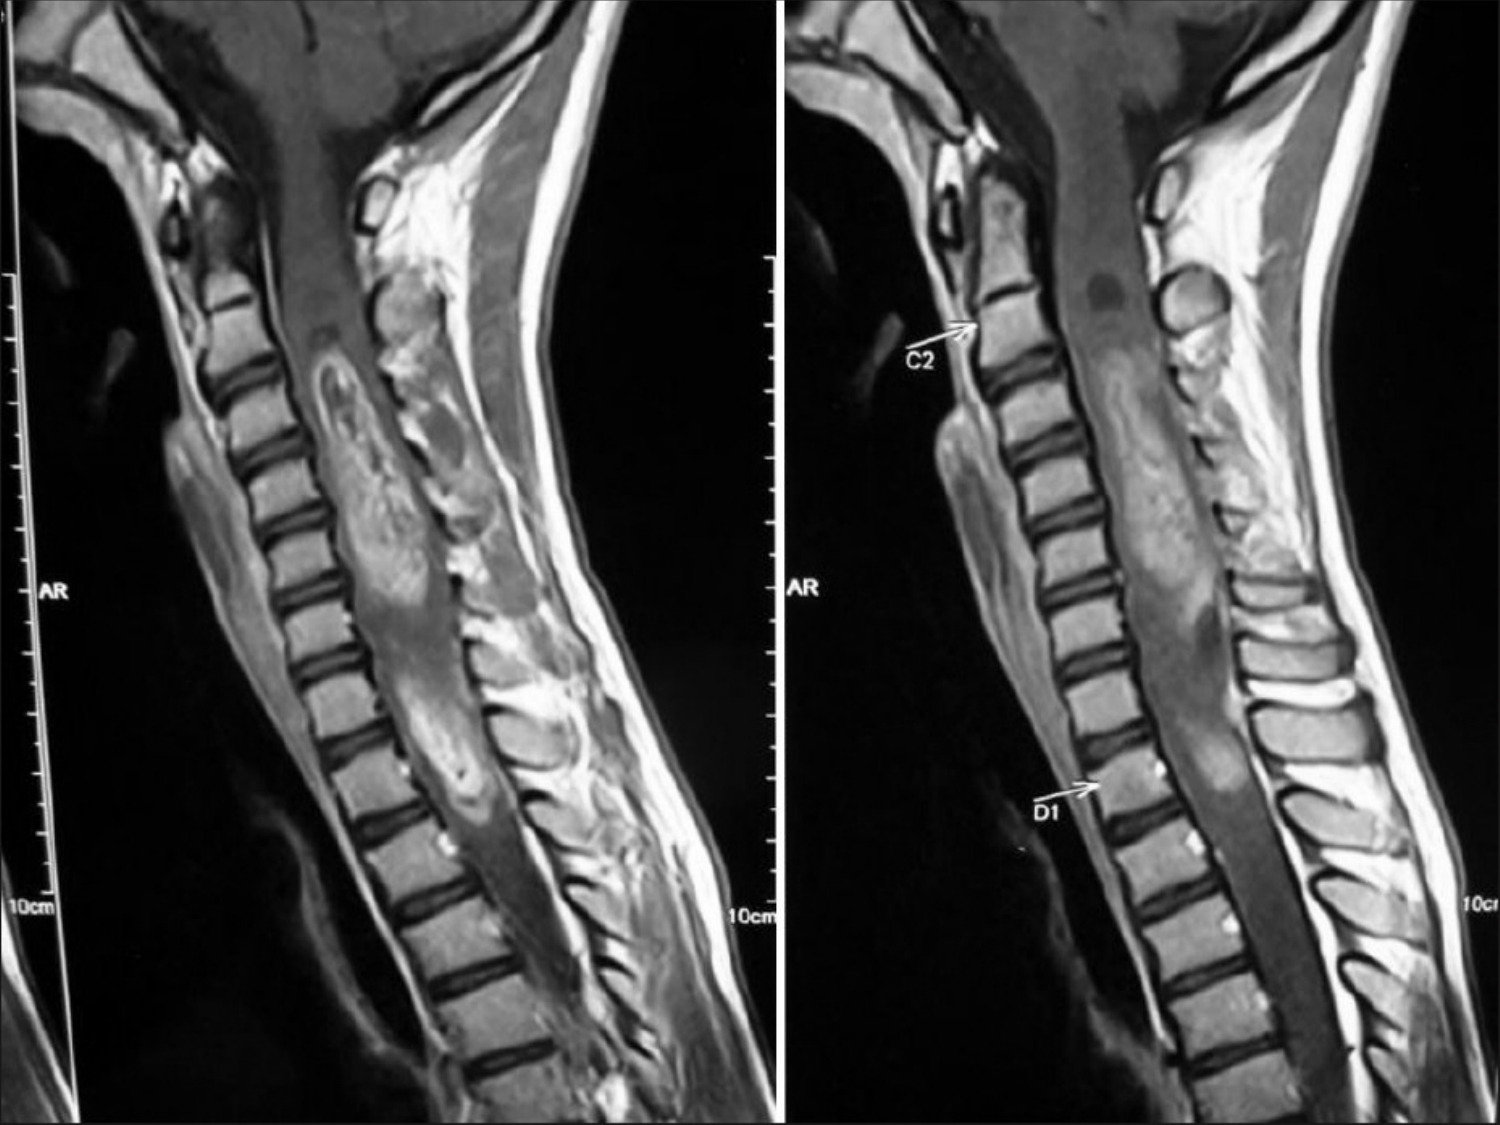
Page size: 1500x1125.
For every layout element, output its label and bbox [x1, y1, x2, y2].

list [0, 0, 1500, 1125]
